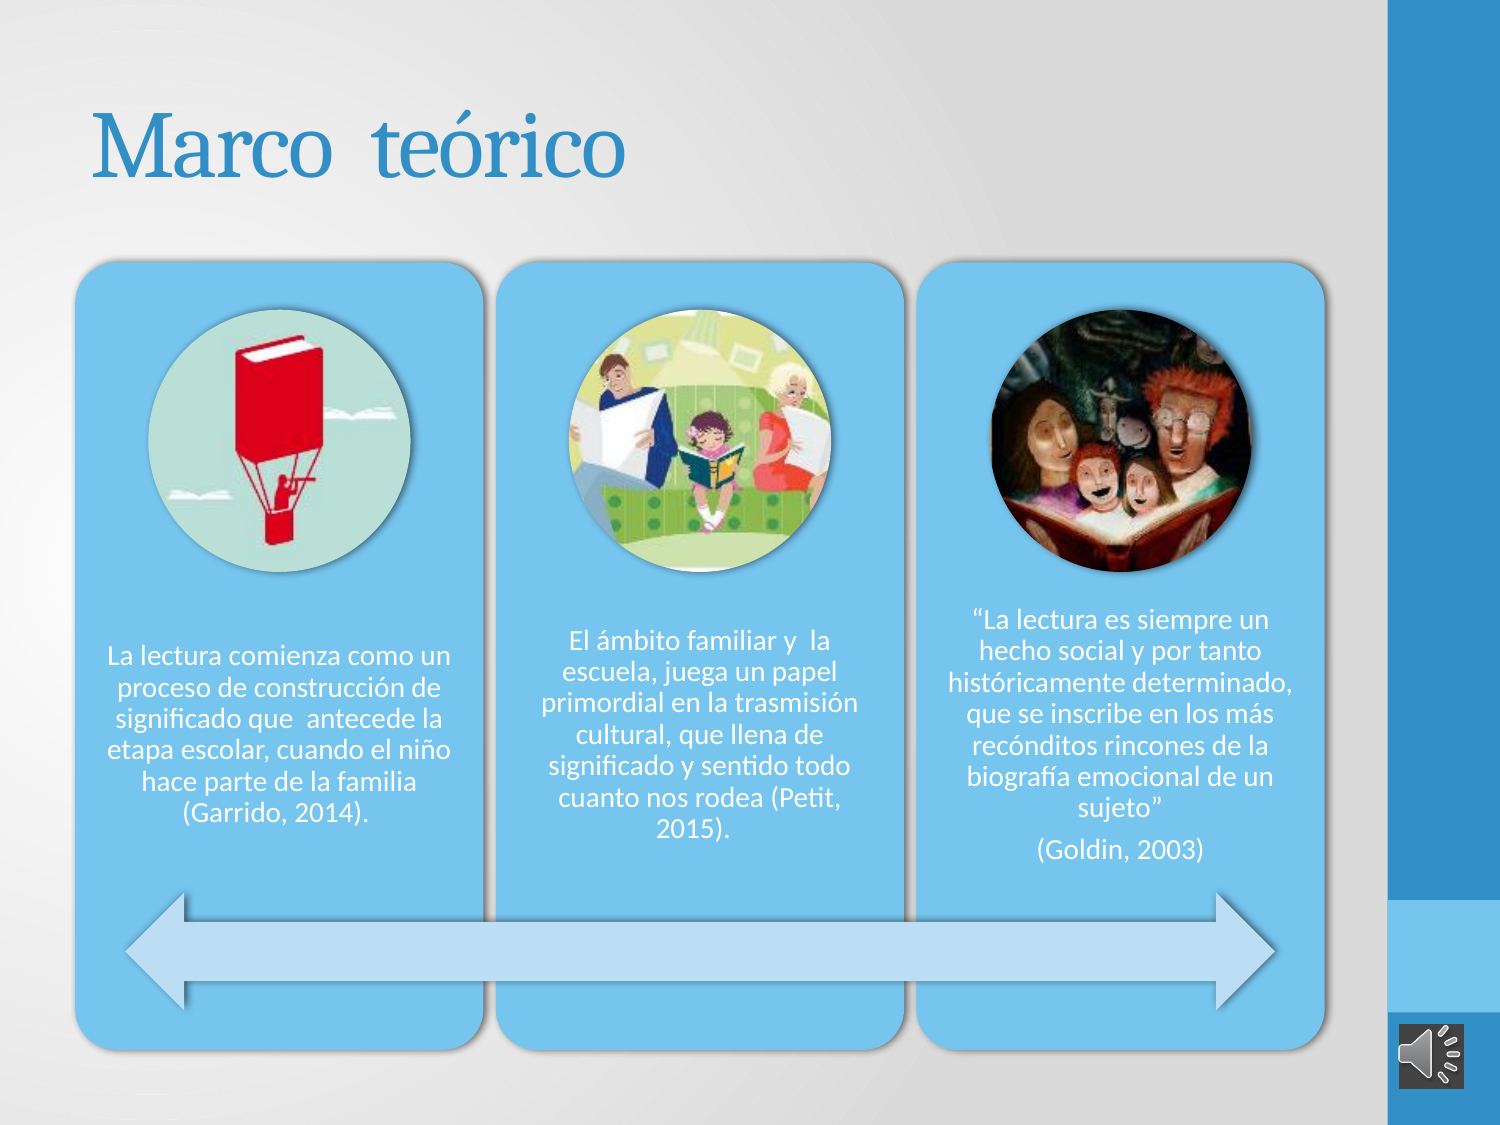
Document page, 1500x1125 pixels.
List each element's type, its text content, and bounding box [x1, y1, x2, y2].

picture [1397, 1022, 1466, 1091]
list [74, 261, 1326, 1051]
title Marco teórico [75, 45, 1325, 233]
